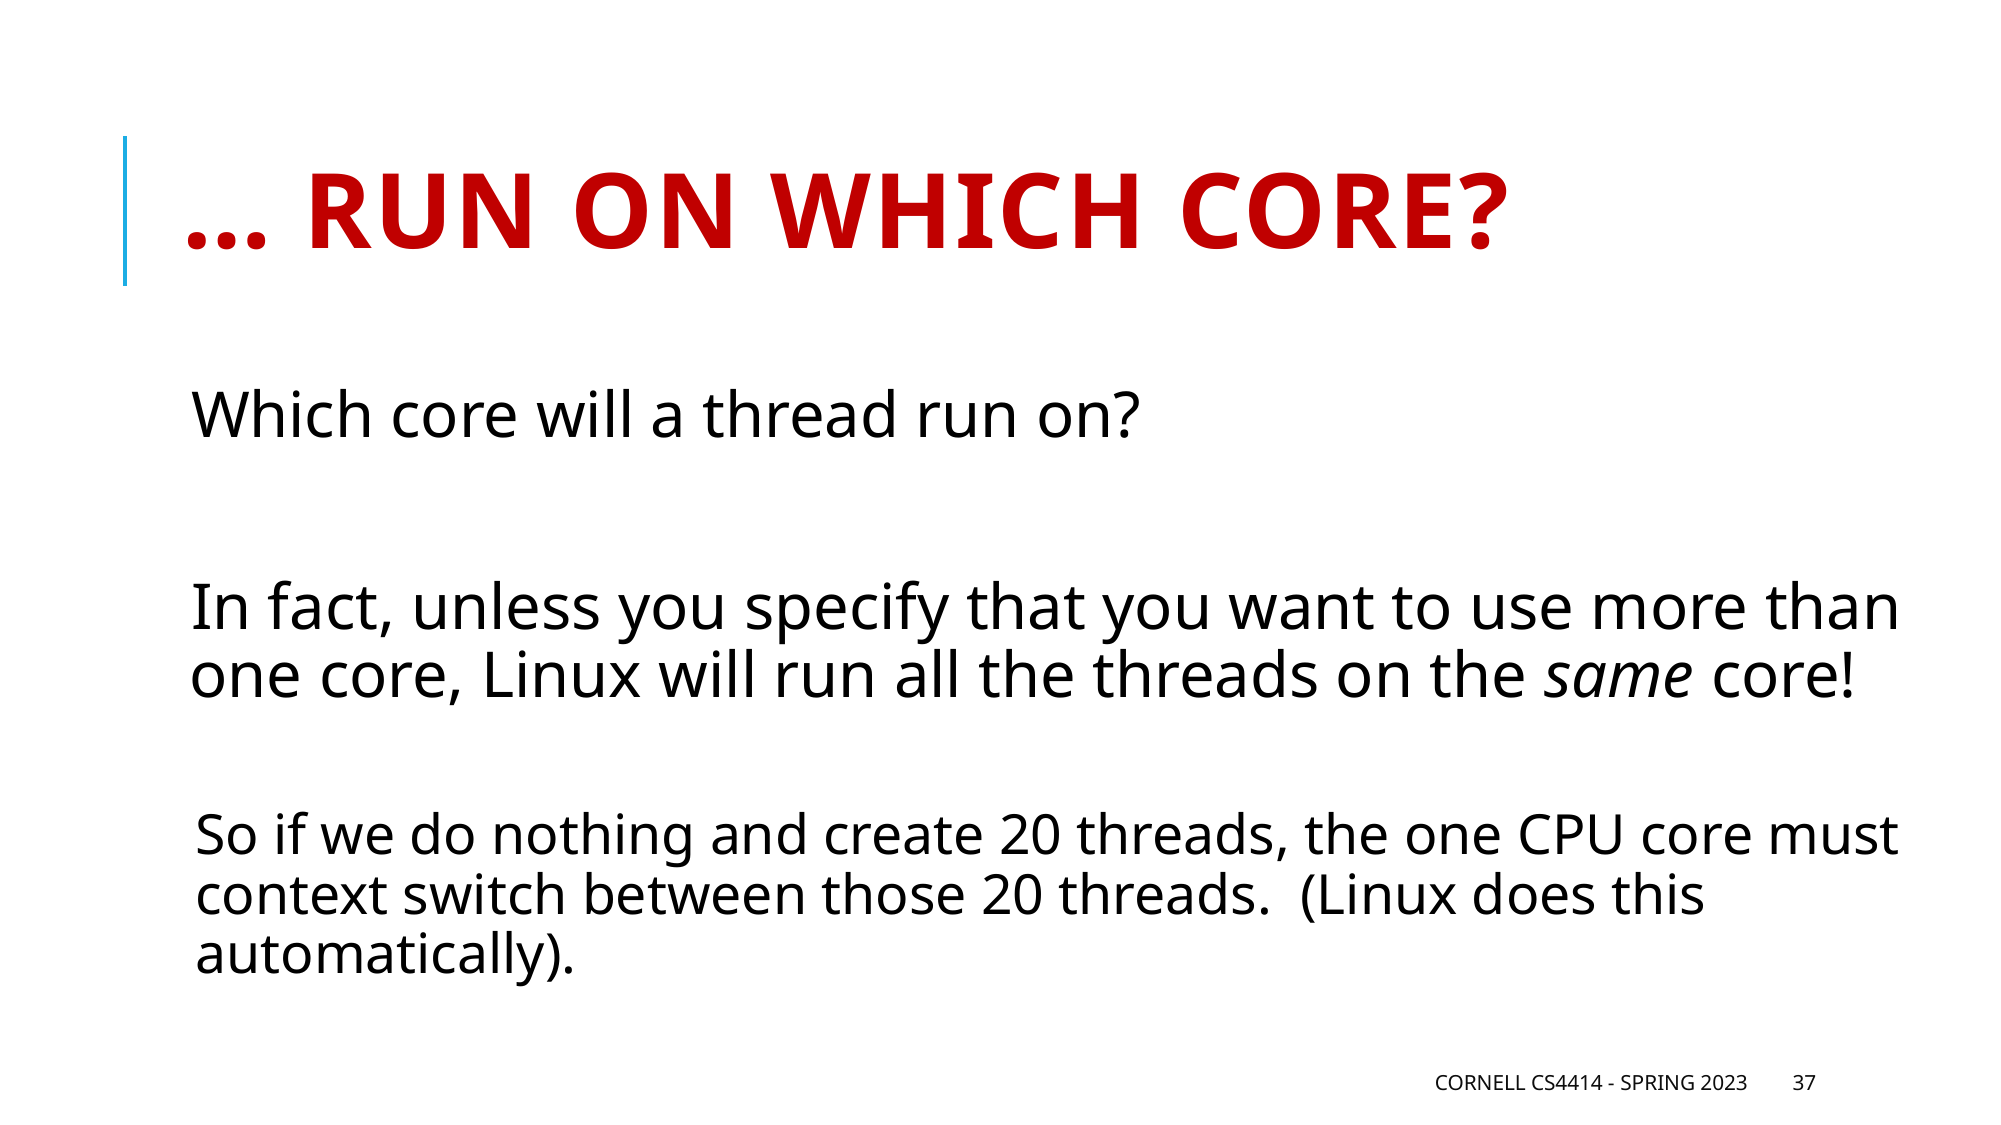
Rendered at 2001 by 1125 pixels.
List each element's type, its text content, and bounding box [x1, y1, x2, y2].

list Which core will a thread run on? In fact, unless you specify that you want to use more than one core, Linux will run all the threads on the same core! So if we do nothing and create 20 threads, the one CPU core must context switch between those 20 threads. (Linux does this automatically). [168, 375, 1914, 1035]
slide_number 37 [1777, 1061, 1938, 1107]
title … Run on which core? [168, 96, 1914, 342]
footer Cornell CS4414 - Spring 2023 [794, 1061, 1763, 1107]
